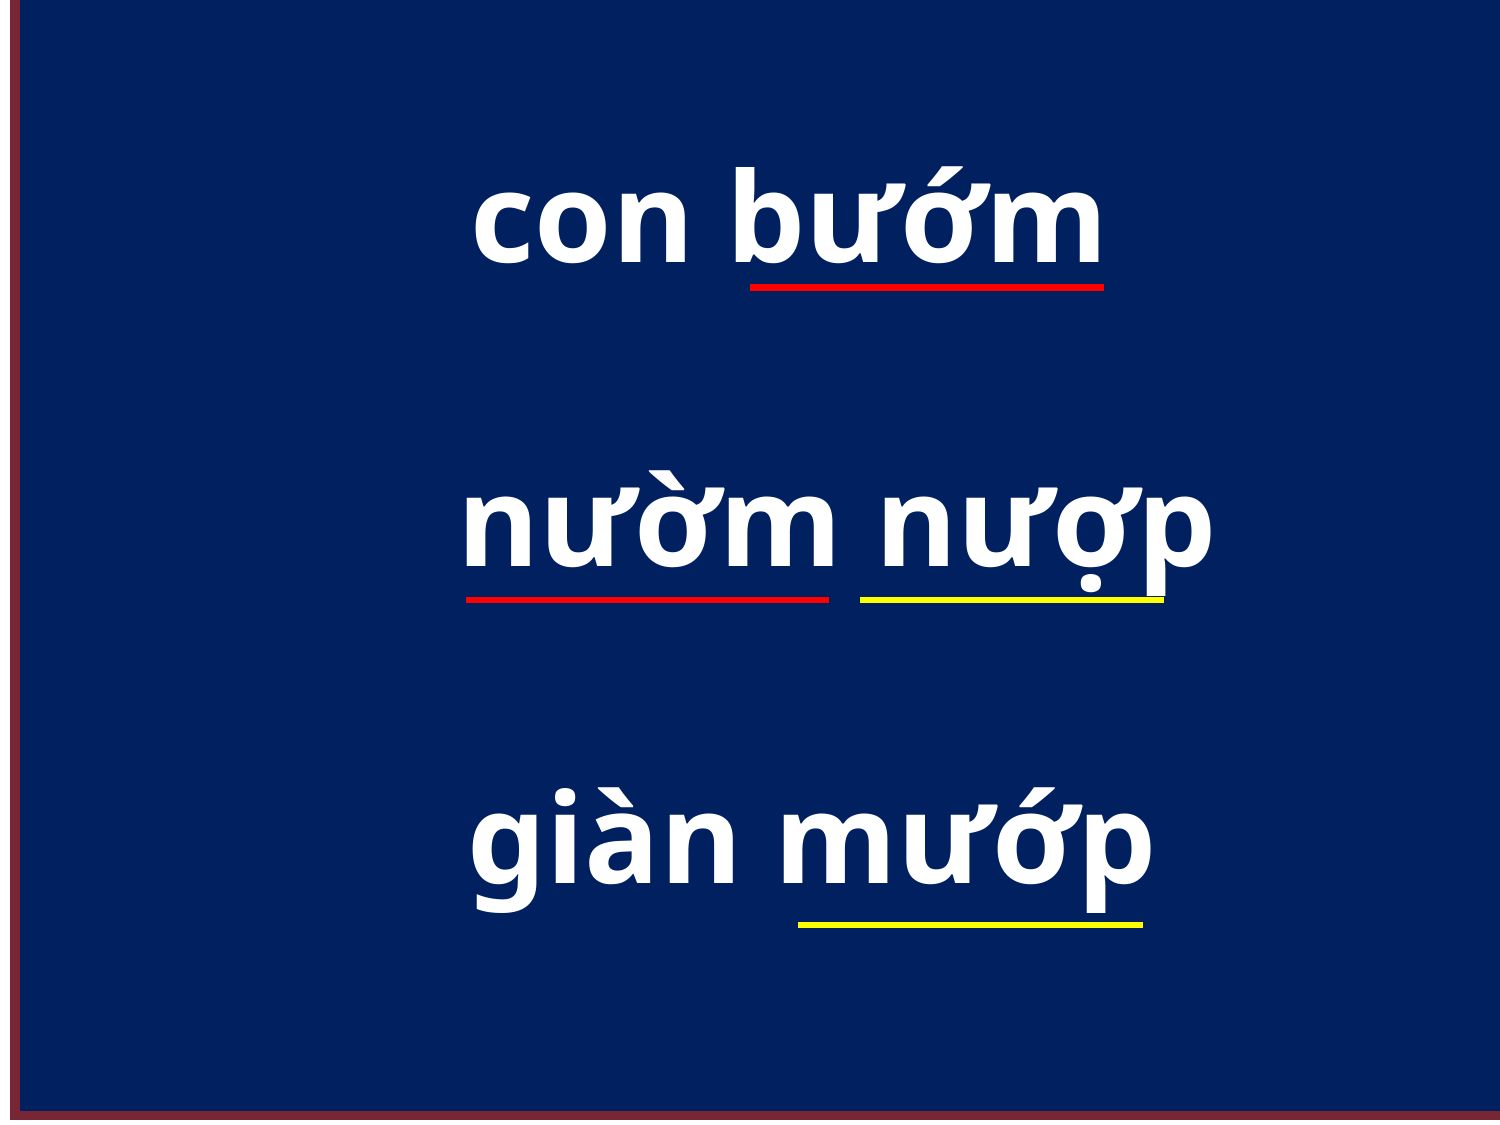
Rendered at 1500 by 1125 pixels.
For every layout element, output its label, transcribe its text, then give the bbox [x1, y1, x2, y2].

text_box nườm nượp [436, 391, 1238, 643]
text_box giàn mướp [436, 708, 1188, 960]
text_box con bướm [436, 86, 1144, 338]
text_box [14, 0, 1500, 1116]
